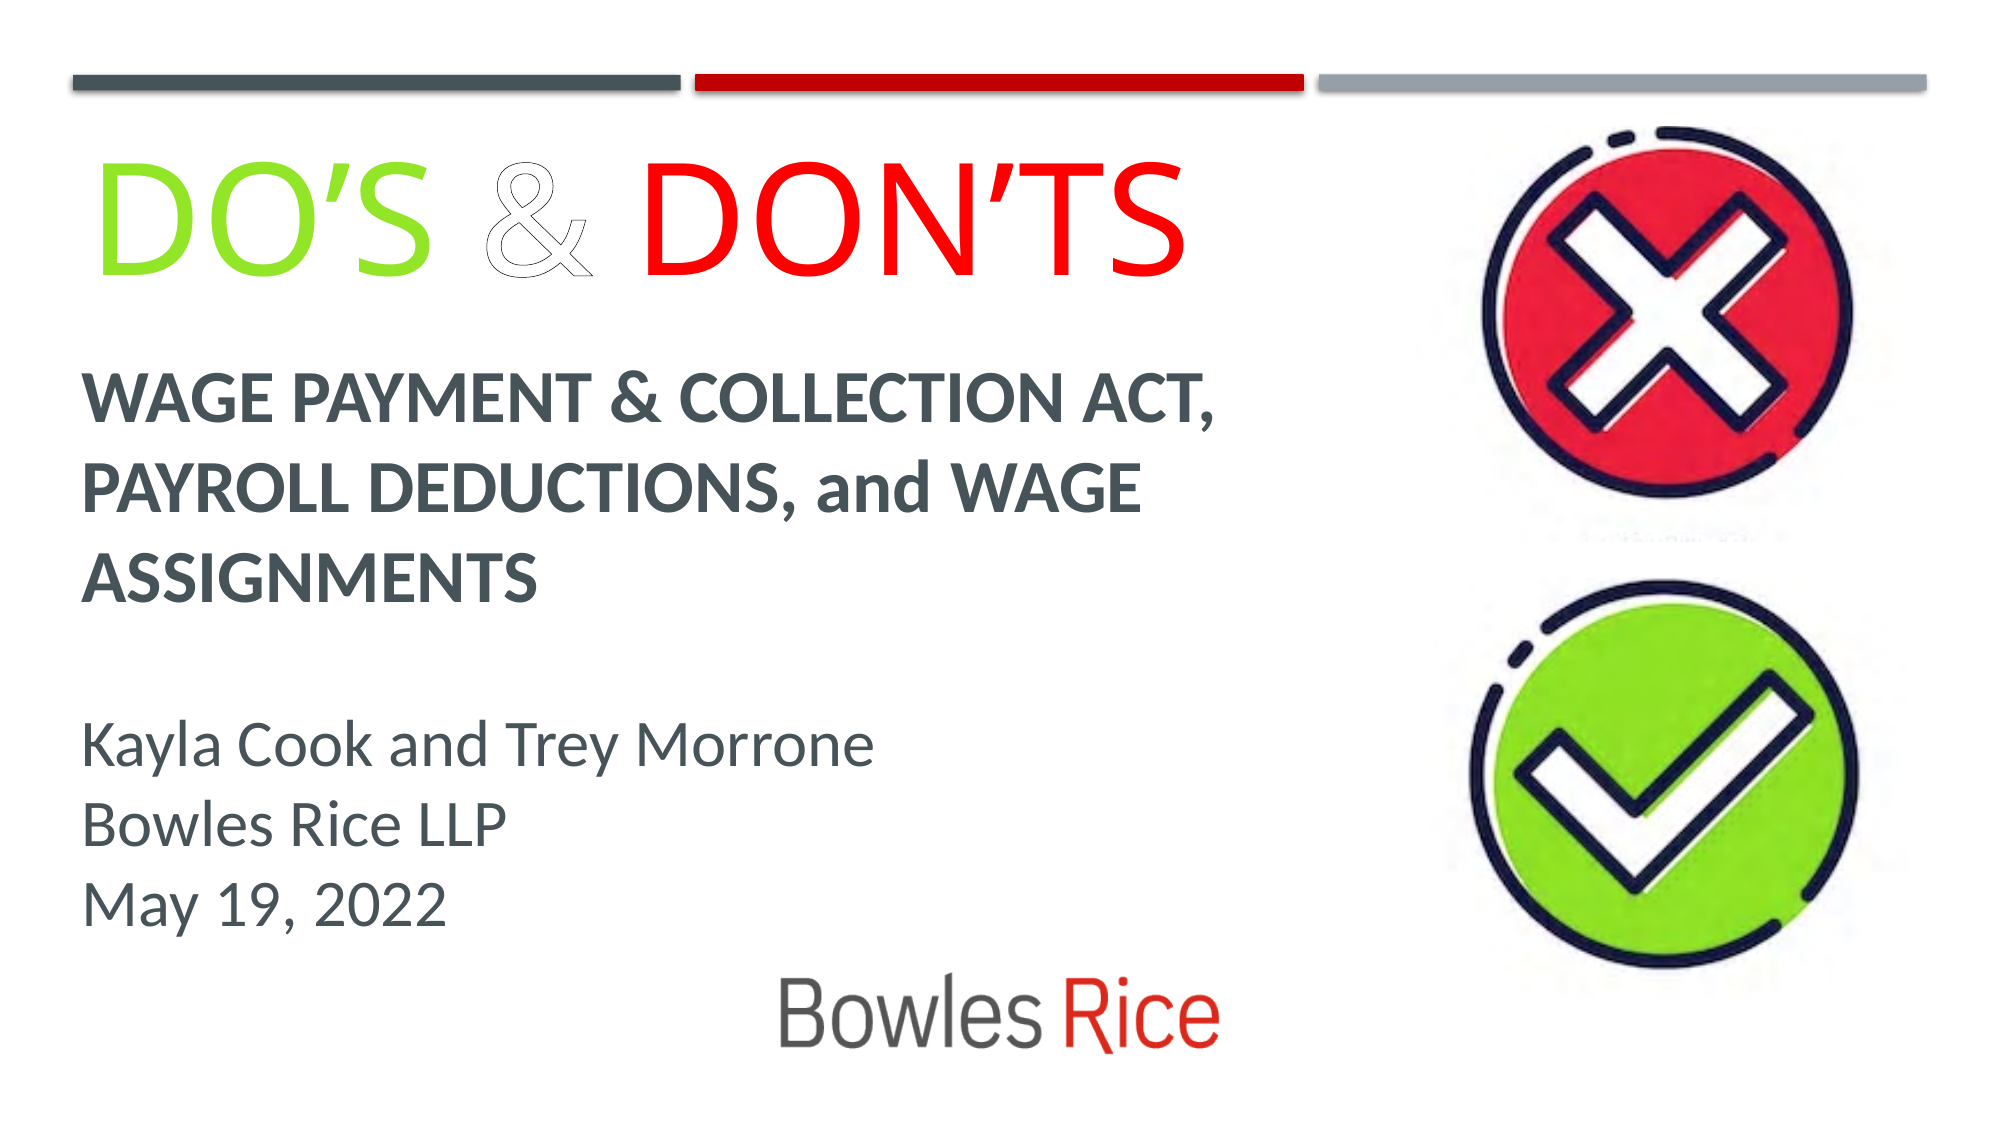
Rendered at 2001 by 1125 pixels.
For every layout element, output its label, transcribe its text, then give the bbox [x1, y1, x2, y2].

picture [778, 968, 1222, 1057]
picture [1411, 577, 1944, 999]
picture [1415, 125, 1927, 543]
title WAGE PAYMENT & COLLECTION ACT, PAYROLL DEDUCTIONS, and WAGE ASSIGNMENTS Kayla Cook and Trey Morrone Bowles Rice LLP May 19, 2022 [73, 316, 1328, 944]
text_box DO’S & DON’TS [73, 112, 1491, 315]
